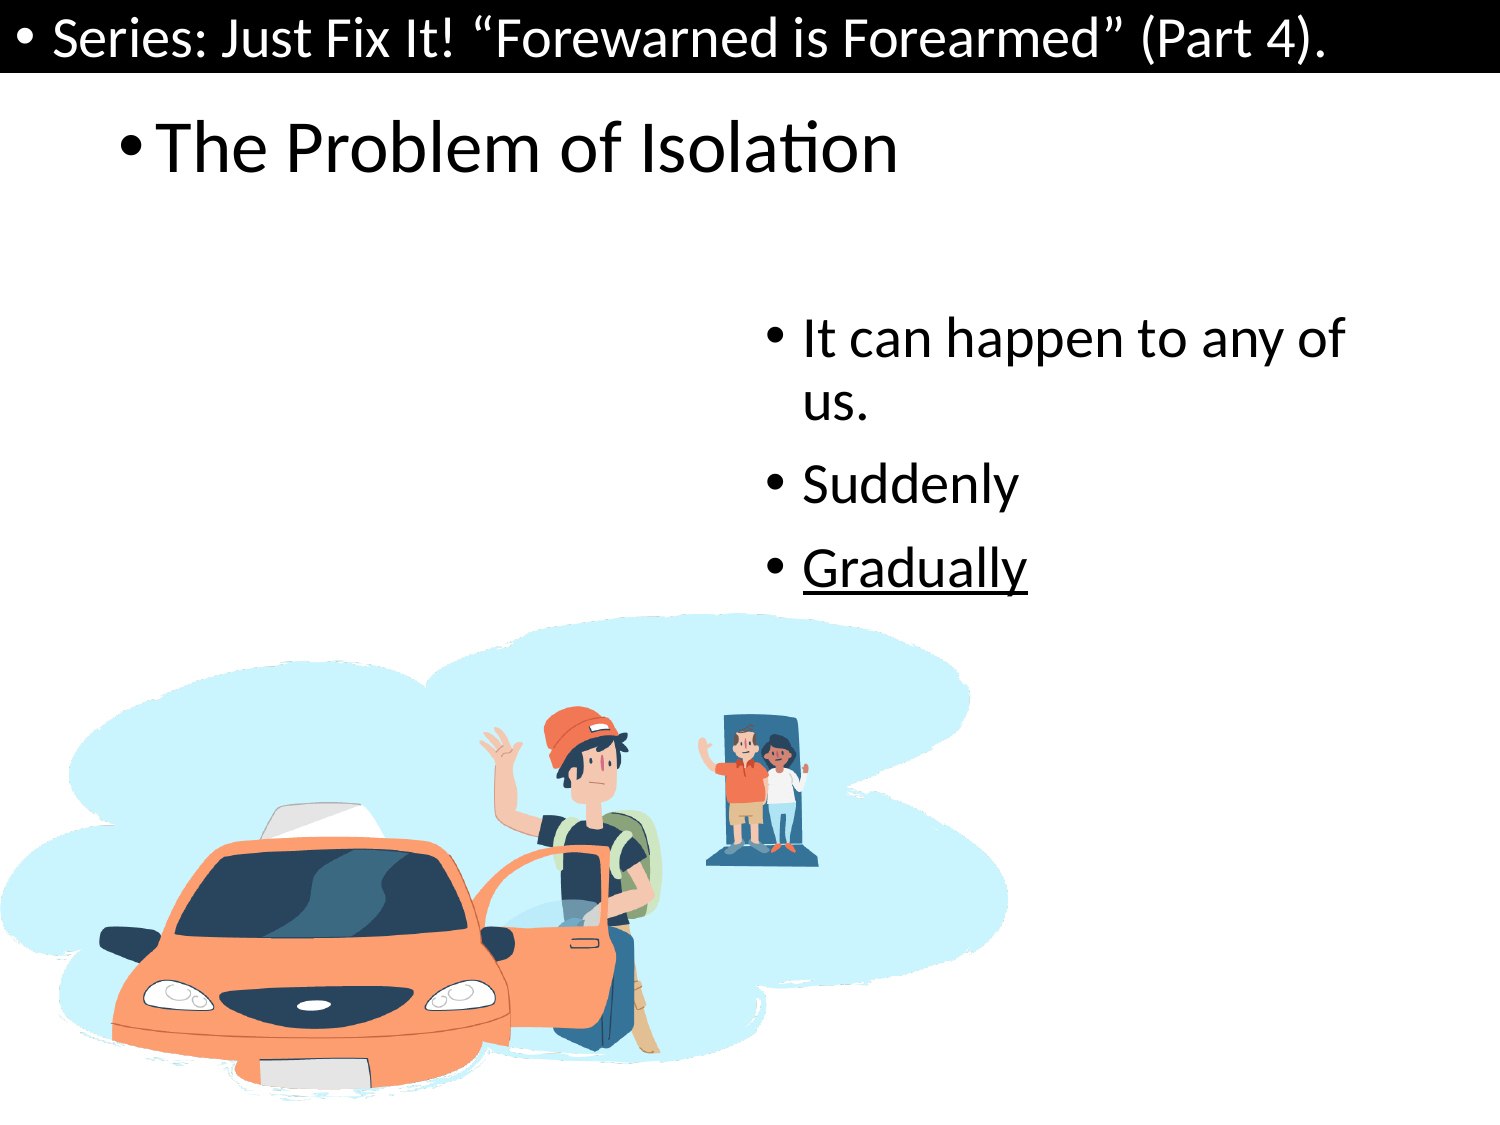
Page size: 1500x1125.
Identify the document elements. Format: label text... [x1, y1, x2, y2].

text_box Series: Just Fix It! “Forewarned is Forearmed” (Part 4). [0, 0, 1500, 73]
text_box It can happen to any of us. Suddenly Gradually [750, 299, 1388, 1125]
picture [0, 613, 1008, 1125]
list The Problem of Isolation [103, 100, 1397, 271]
